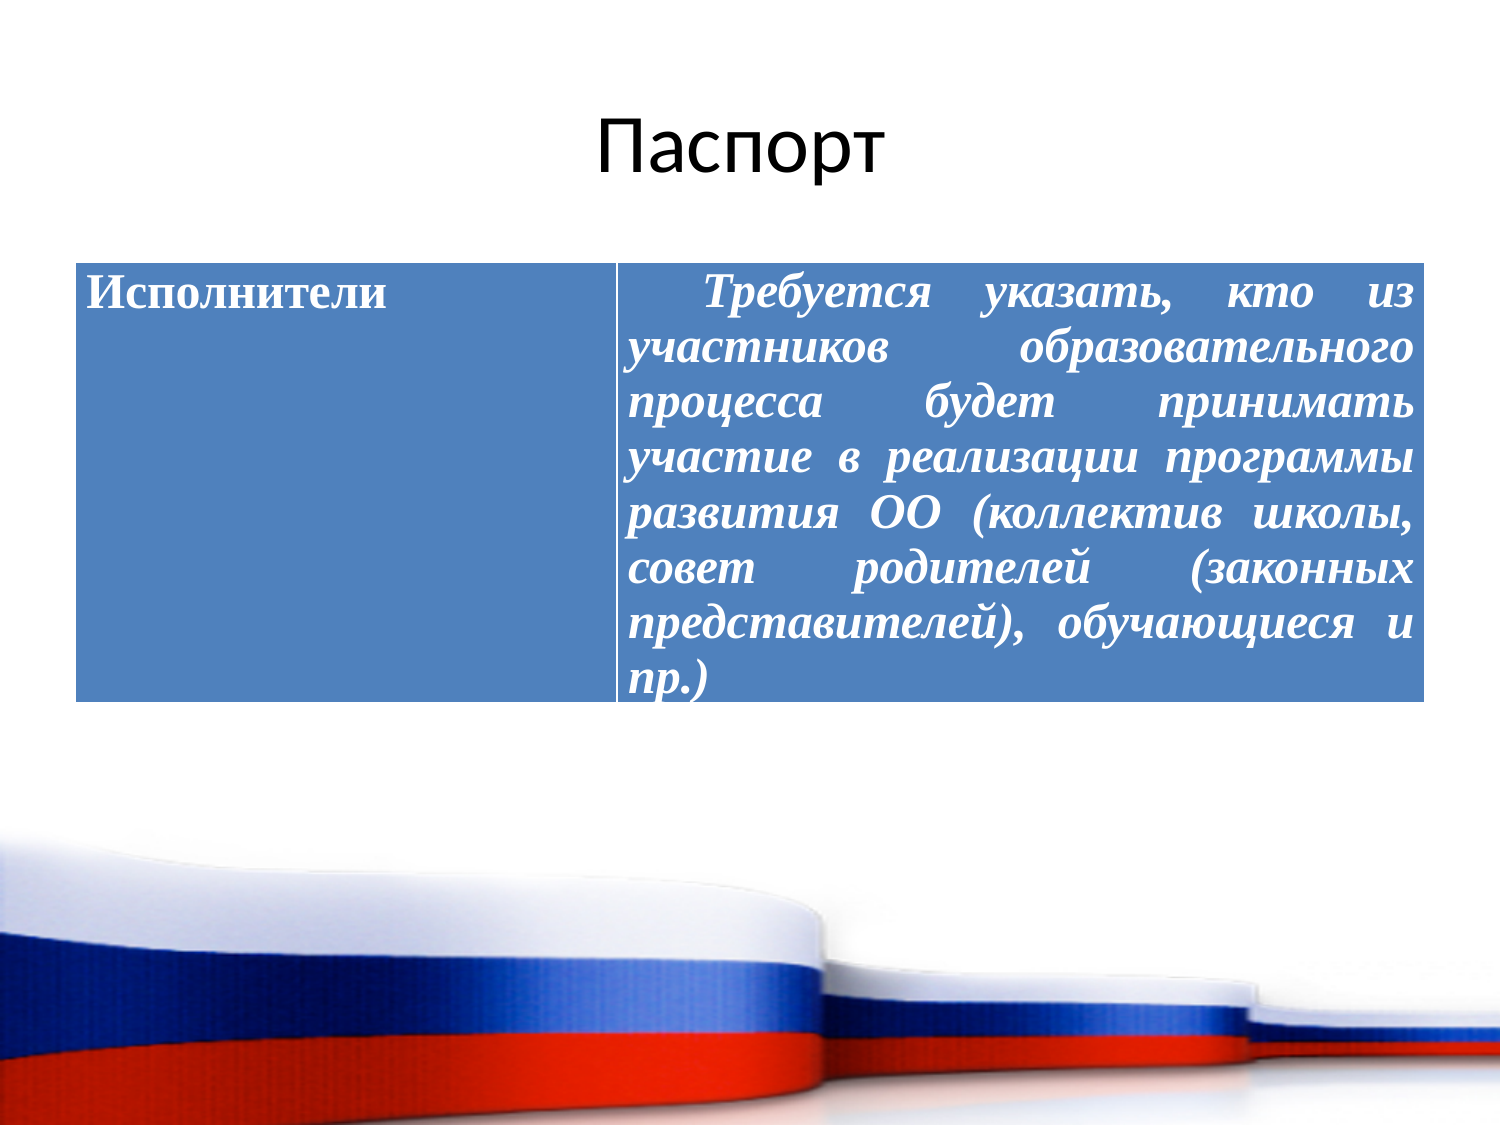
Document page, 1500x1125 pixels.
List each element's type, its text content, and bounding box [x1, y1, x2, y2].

table_header Исполнители [76, 263, 616, 702]
table_header Требуется указать, кто из участников образовательного процесса будет принимать участие в реализации программы развития ОО (коллектив школы, совет родителей (законных представителей), обучающиеся и пр.) [618, 263, 1424, 702]
picture [0, 0, 1500, 1125]
title Паспорт [75, 45, 1425, 233]
